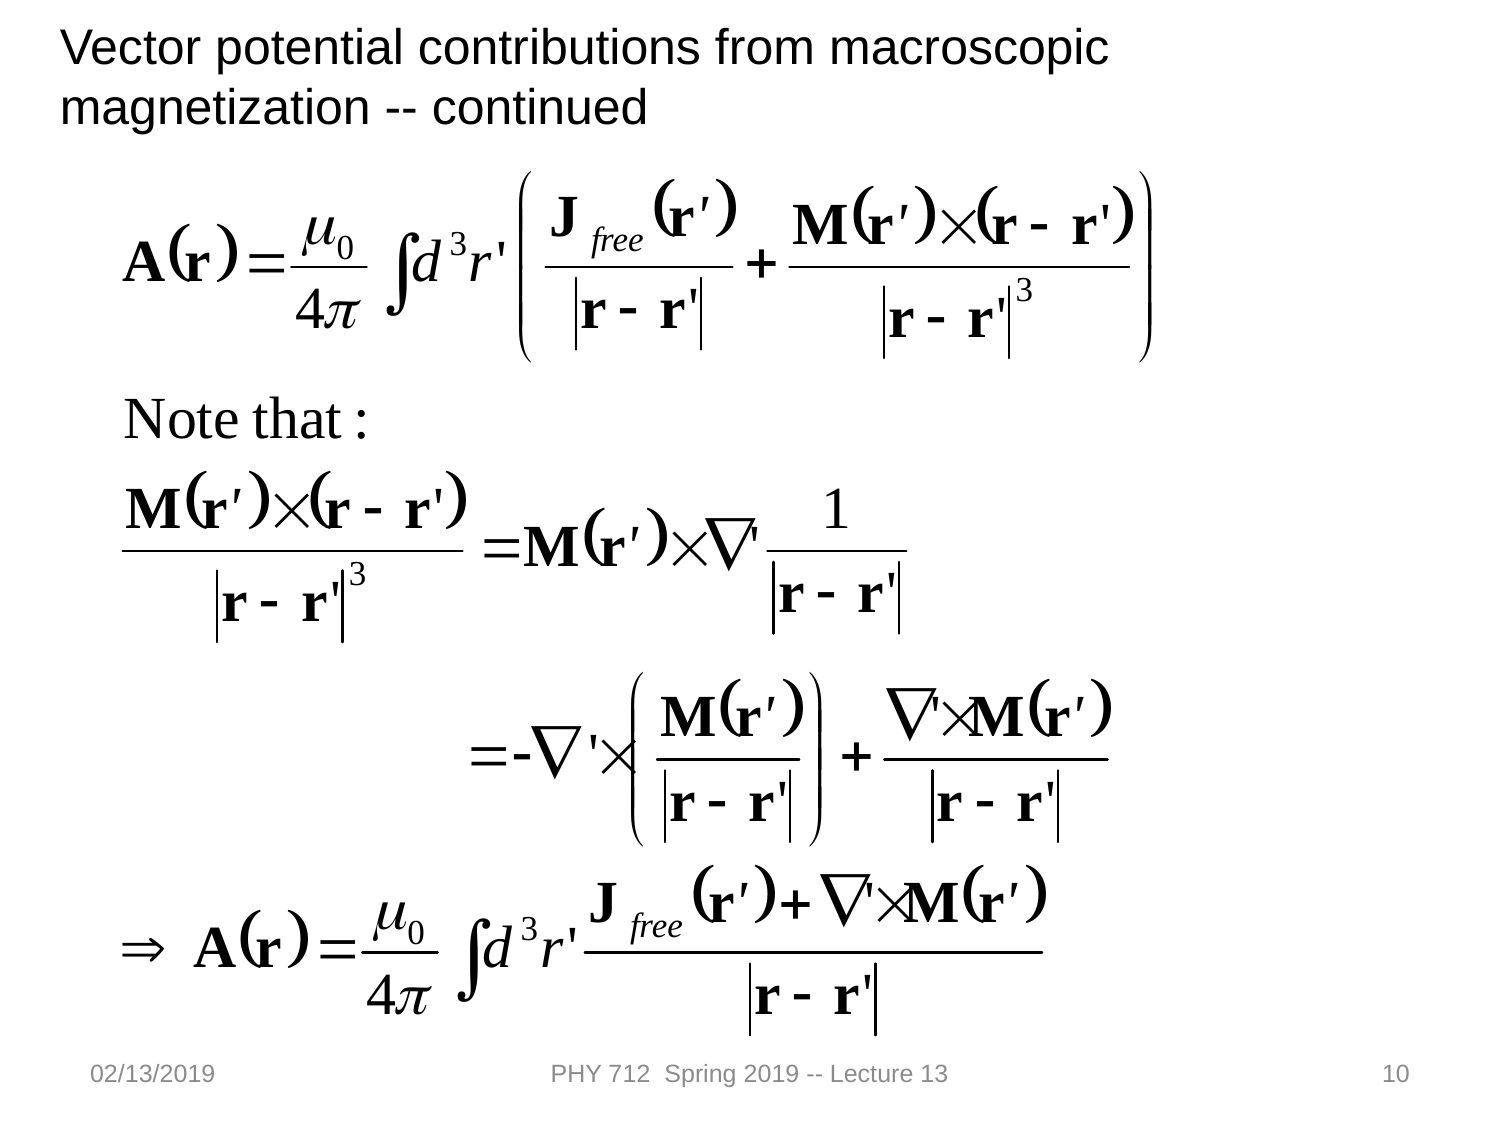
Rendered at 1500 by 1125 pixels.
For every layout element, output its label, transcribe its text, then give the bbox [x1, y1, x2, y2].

slide_number 10 [1074, 1042, 1425, 1103]
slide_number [75, 1042, 425, 1103]
footer PHY 712 Spring 2019 -- Lecture 13 [512, 1058, 988, 1103]
text_box Vector potential contributions from macroscopic magnetization -- continued [44, 6, 1333, 142]
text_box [112, 157, 1170, 1050]
